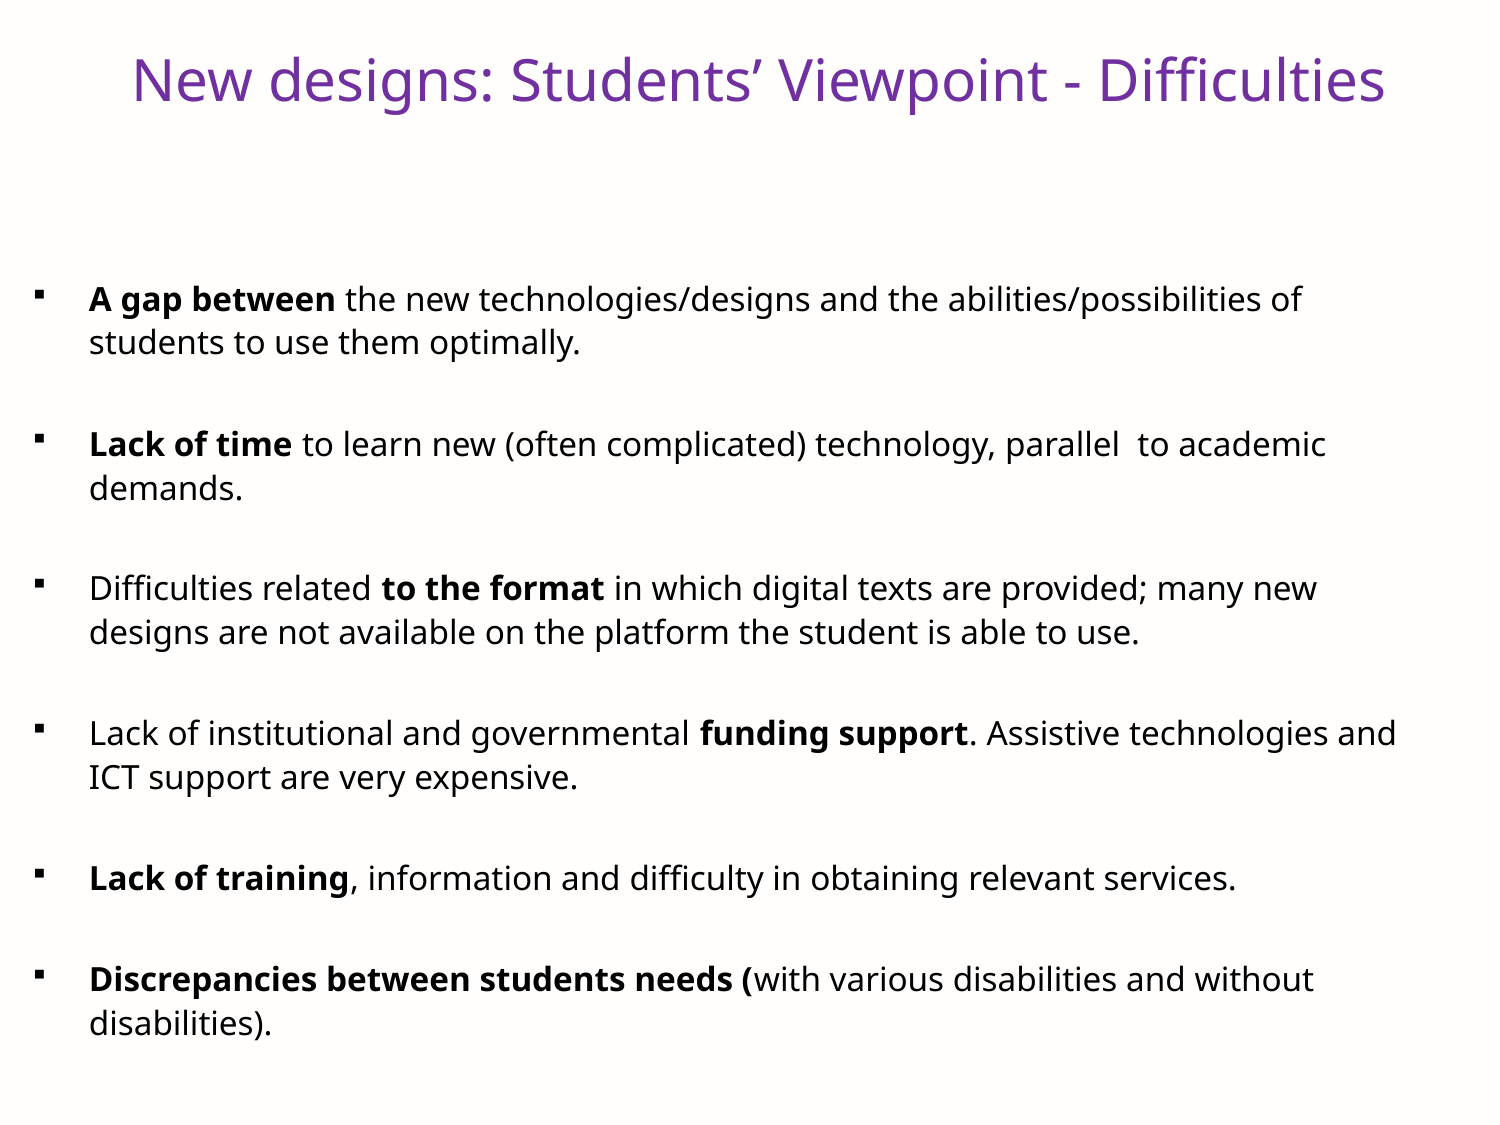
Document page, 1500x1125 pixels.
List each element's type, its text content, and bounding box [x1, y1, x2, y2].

list A gap between the new technologies/designs and the abilities/possibilities of students to use them optimally. Lack of time to learn new (often complicated) technology, parallel to academic demands. Difficulties related to the format in which digital texts are provided; many new designs are not available on the platform the student is able to use. Lack of institutional and governmental funding support. Assistive technologies and ICT support are very expensive. Lack of training, information and difficulty in obtaining relevant services. Discrepancies between students needs (with various disabilities and without disabilities). [17, 219, 1460, 1063]
title New designs: Students’ Viewpoint - Difficulties [17, 18, 1500, 138]
